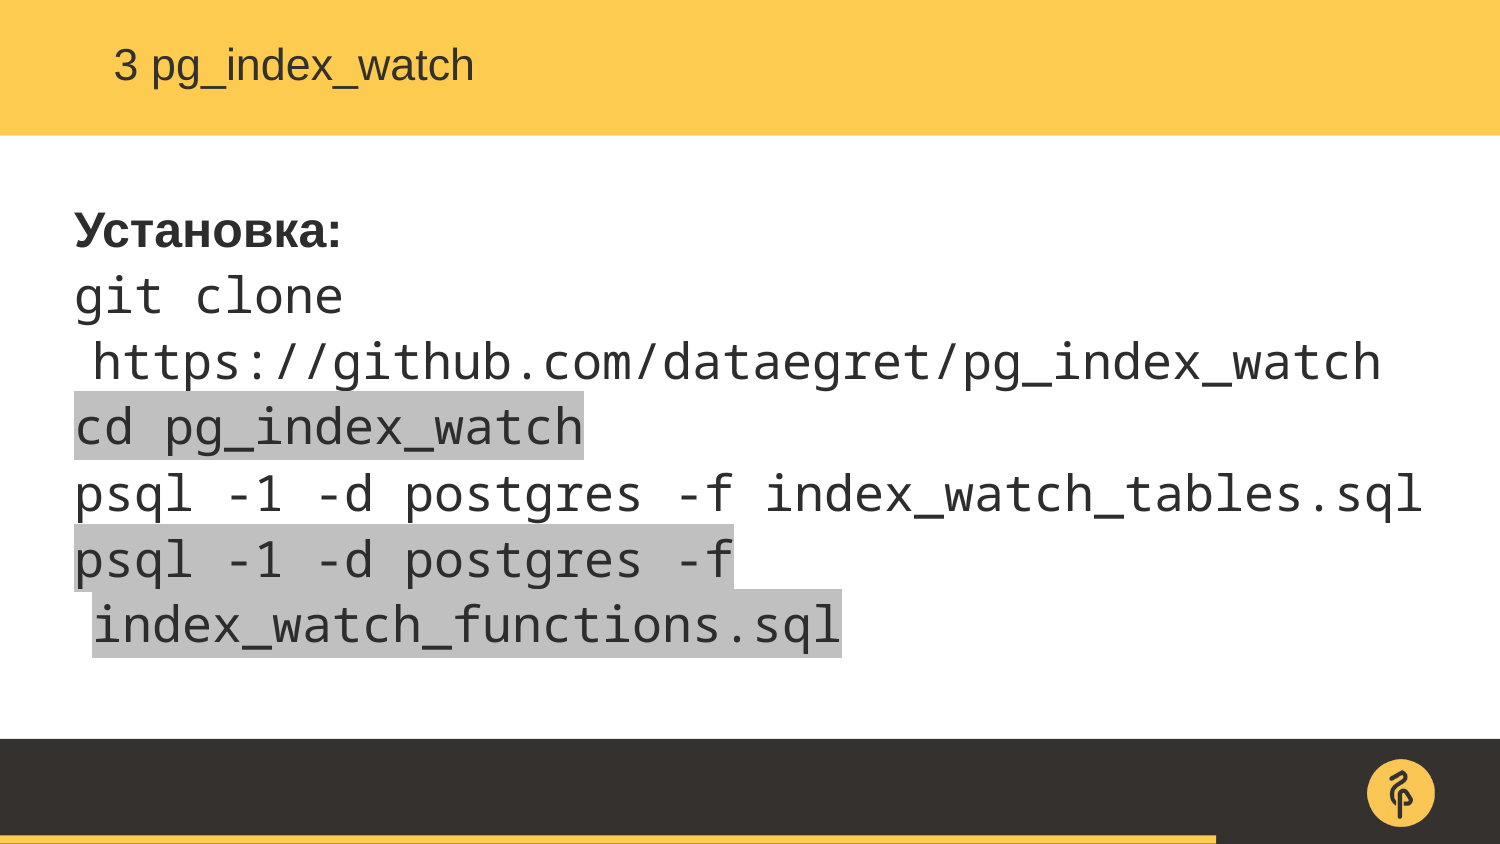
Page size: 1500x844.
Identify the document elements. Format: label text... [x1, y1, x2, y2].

list Установка: git clone https://github.com/dataegret/pg_index_watch cd pg_index_watch psql -1 -d postgres -f index_watch_tables.sql psql -1 -d postgres -f index_watch_functions.sql [44, 183, 1500, 697]
picture [1367, 759, 1435, 827]
text_box 3 pg_index_watch [98, 0, 1420, 132]
text_box [0, 833, 1218, 844]
